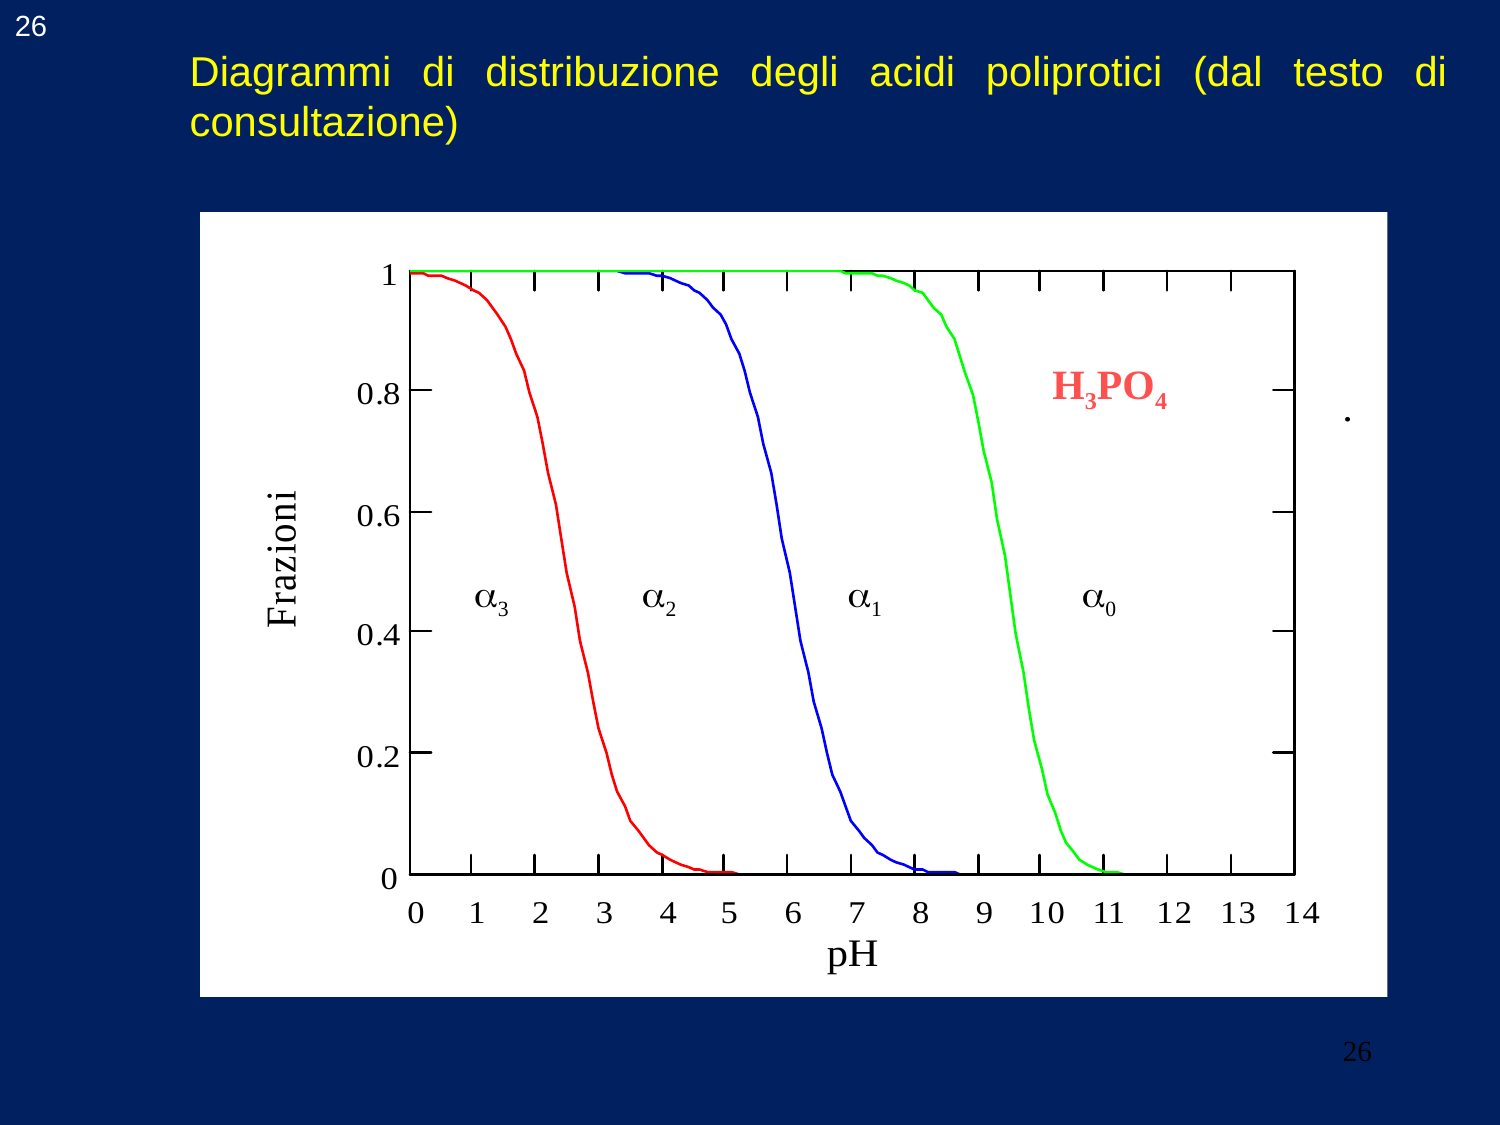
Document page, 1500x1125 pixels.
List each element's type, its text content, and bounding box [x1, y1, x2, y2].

text_box Diagrammi di distribuzione degli acidi poliprotici (dal testo di consultazione) [174, 37, 1463, 153]
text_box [199, 212, 1388, 997]
text_box 26 [0, 0, 113, 50]
slide_number 26 [1074, 1025, 1388, 1100]
